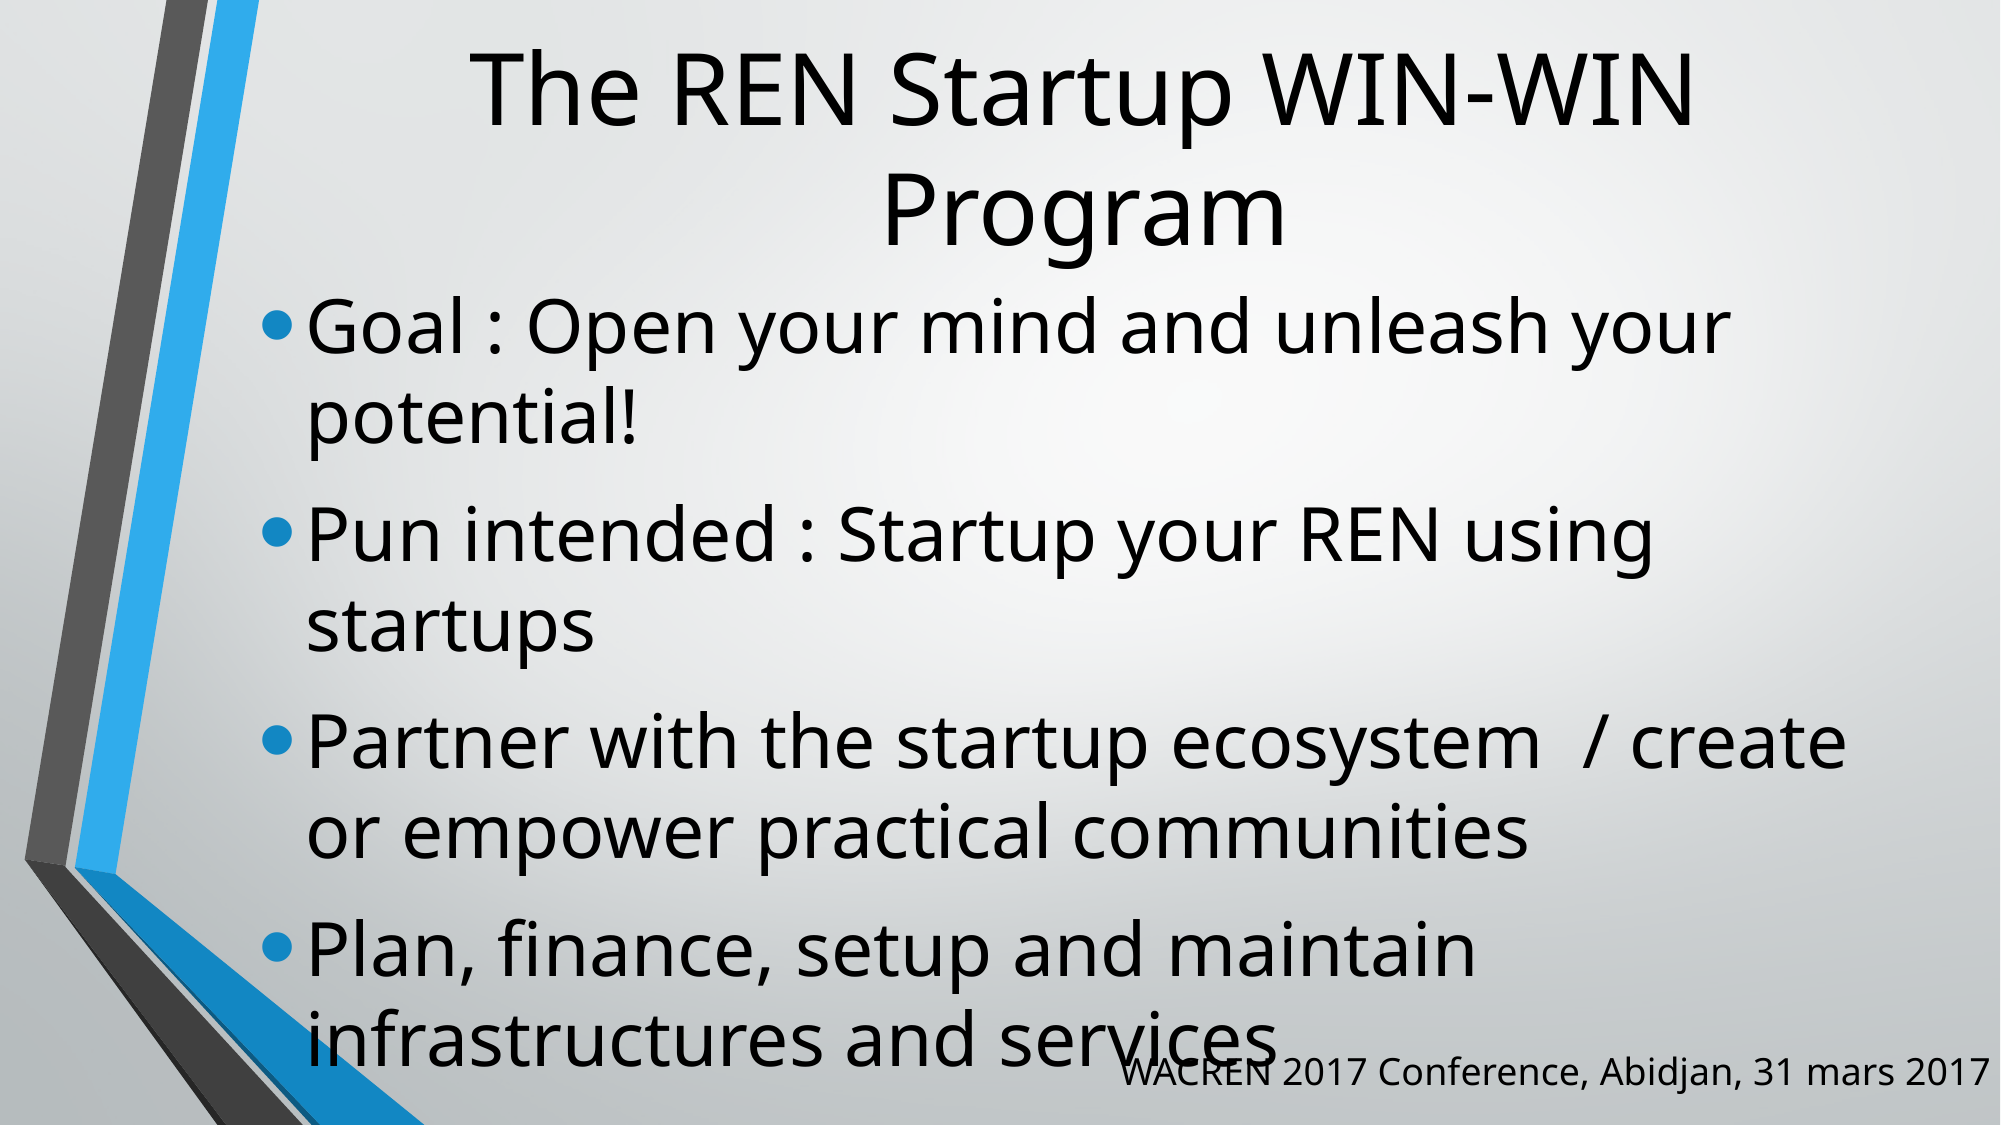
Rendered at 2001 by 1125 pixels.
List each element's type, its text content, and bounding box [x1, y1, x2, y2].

text_box WACREN 2017 Conference, Abidjan, 31 mars 2017 [1104, 1040, 2000, 1100]
title The REN Startup WIN-WIN Program [262, 1, 1907, 289]
list Goal : Open your mind and unleash your potential! Pun intended : Startup your REN using startups Partner with the startup ecosystem / create or empower practical communities Plan, finance, setup and maintain infrastructures and services [243, 331, 1887, 1029]
